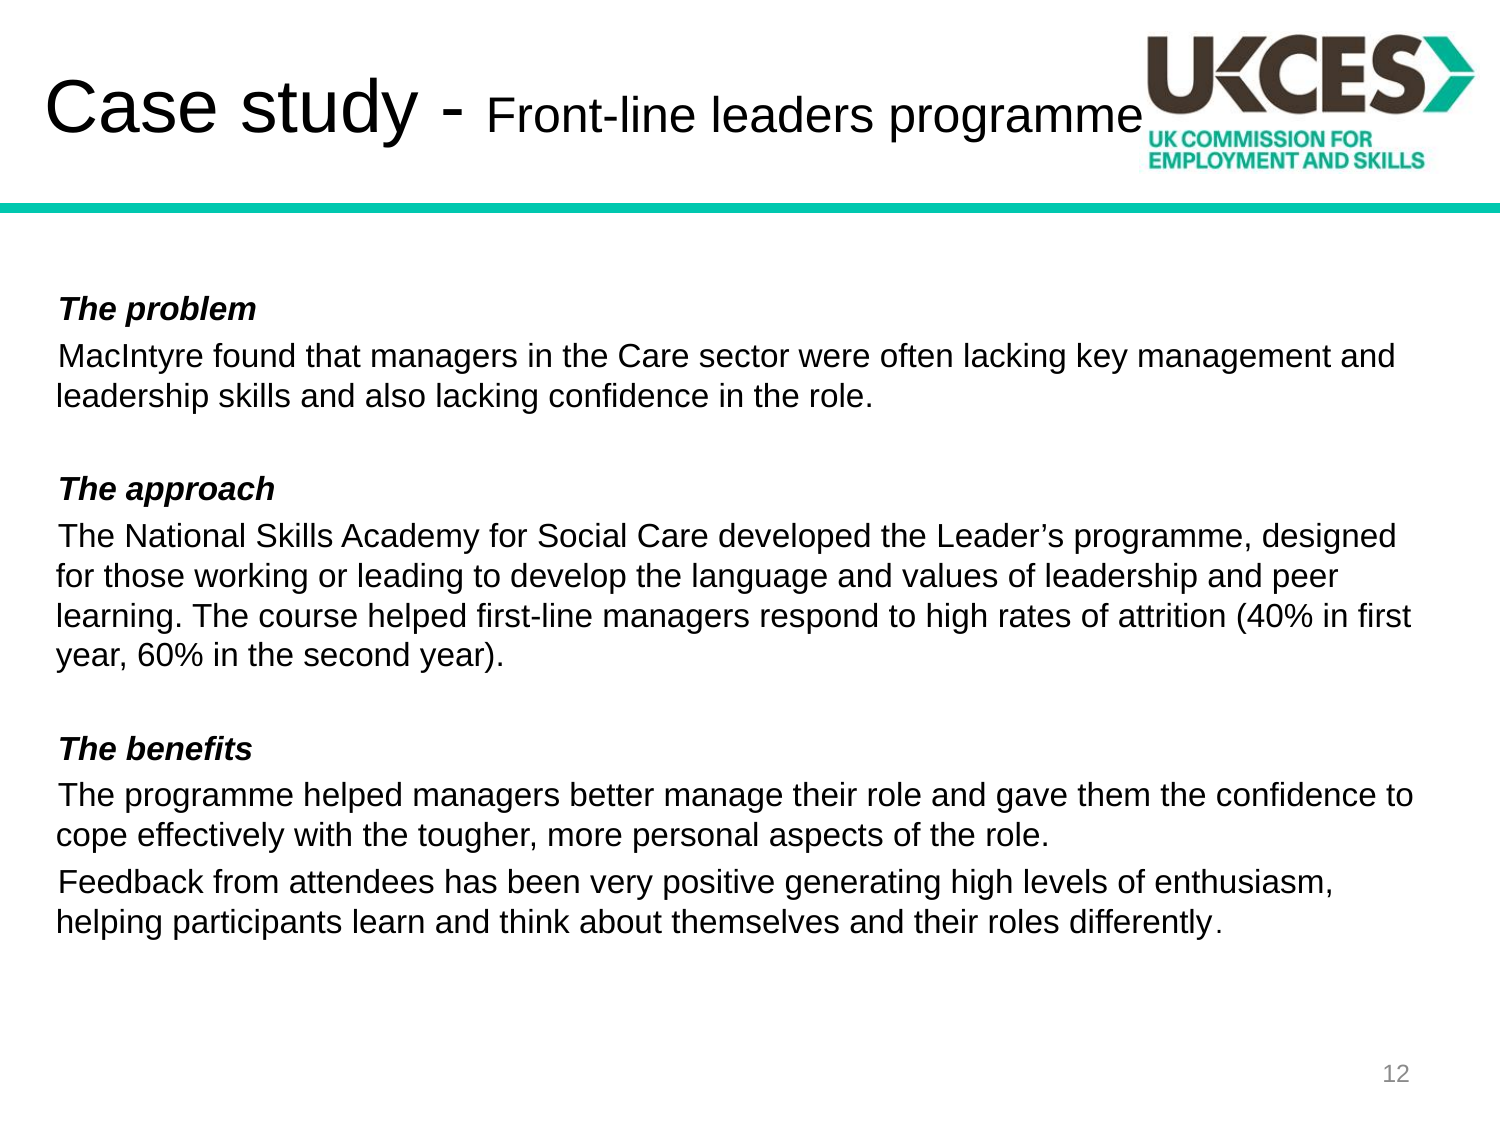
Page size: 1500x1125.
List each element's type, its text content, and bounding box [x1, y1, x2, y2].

text_box 12 [1074, 1042, 1425, 1103]
text_box Case study - Front-line leaders programme [29, 8, 1164, 196]
text_box The problem MacIntyre found that managers in the Care sector were often lacking key management and leadership skills and also lacking confidence in the role. The approach The National Skills Academy for Social Care developed the Leader’s programme, designed for those working or leading to develop the language and values of leadership and peer learning. The course helped first-line managers respond to high rates of attrition (40% in first year, 60% in the second year). The benefits The programme helped managers better manage their role and gave them the confidence to cope effectively with the tougher, more personal aspects of the role. Feedback from attendees has been very positive generating high levels of enthusiasm, helping participants learn and think about themselves and their roles differently. [41, 233, 1436, 1035]
picture [1164, 31, 1480, 174]
